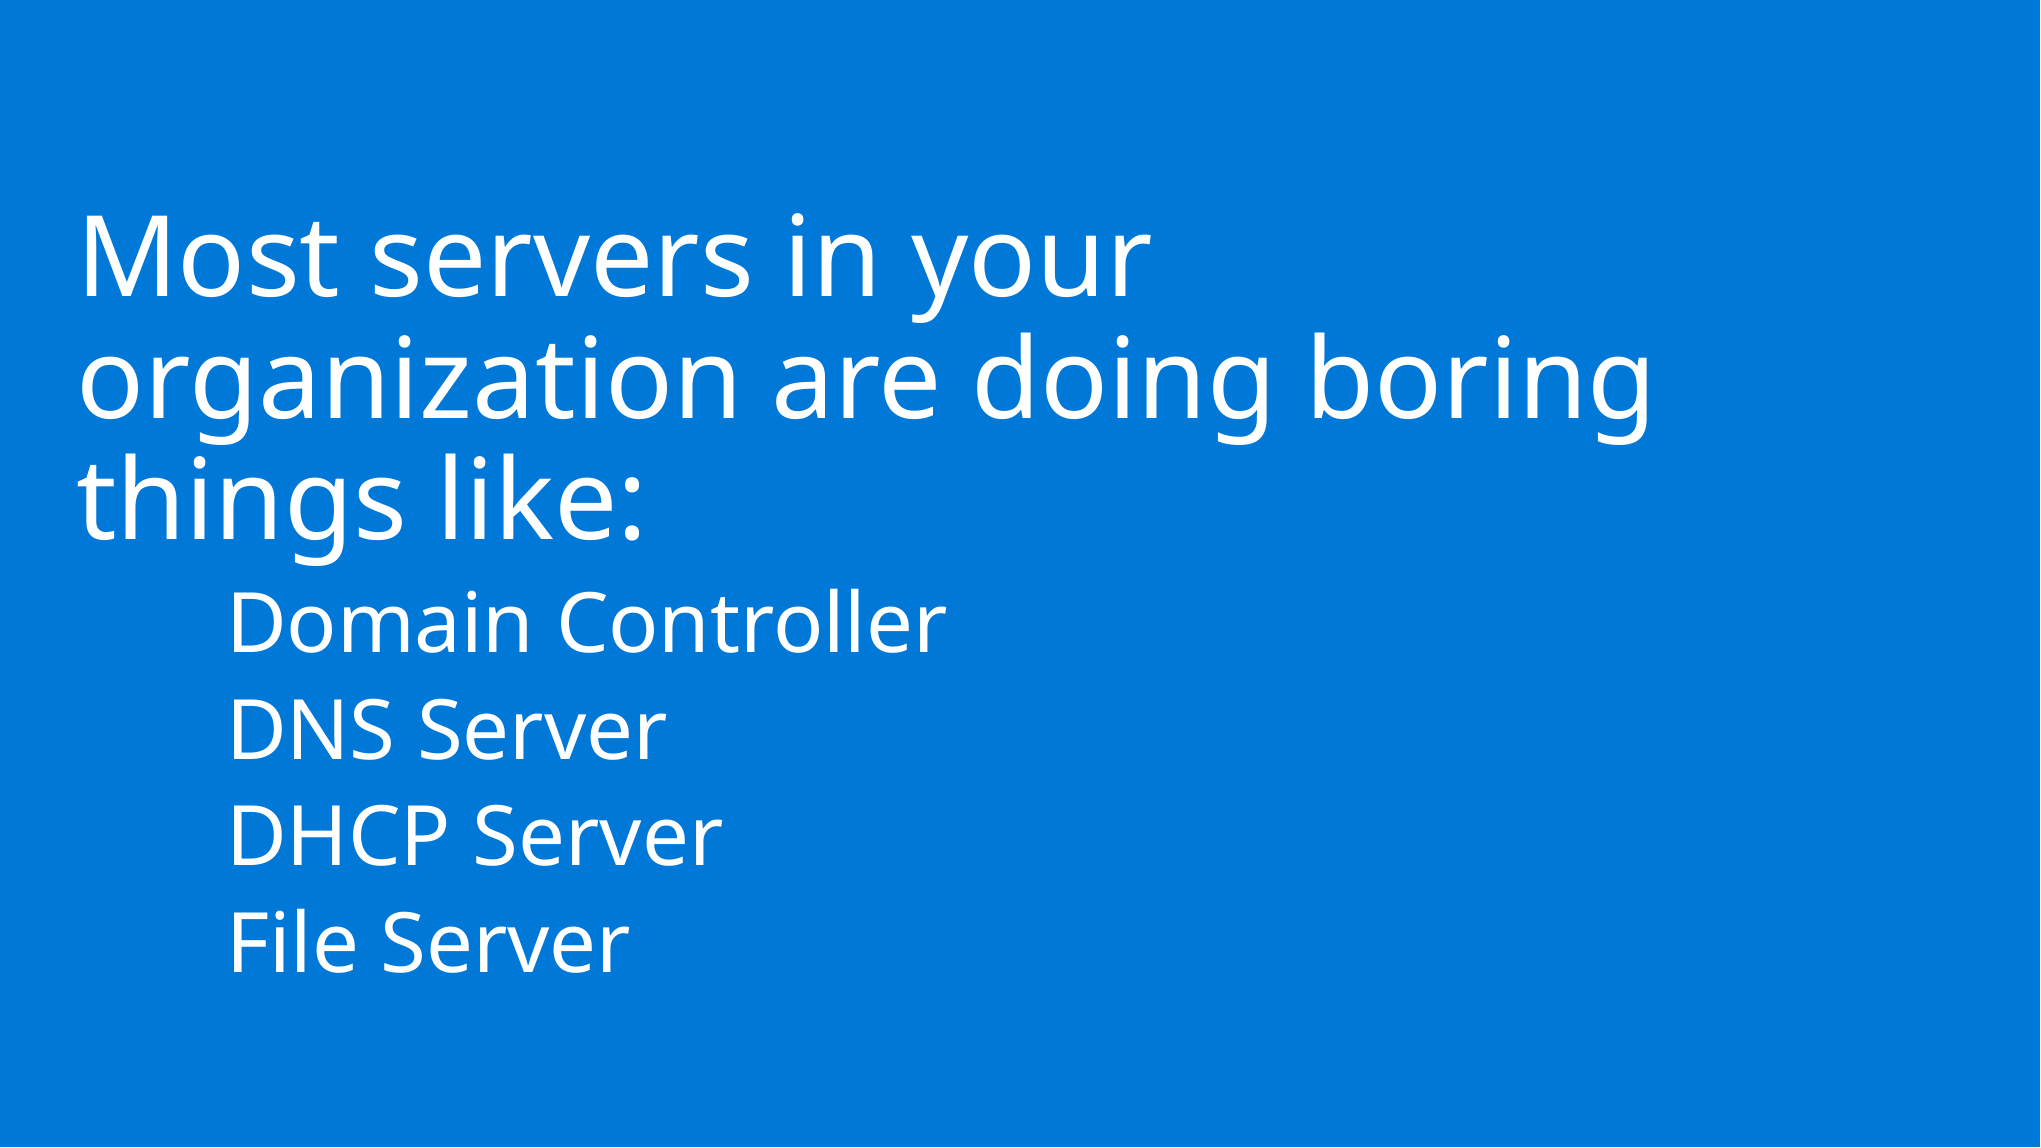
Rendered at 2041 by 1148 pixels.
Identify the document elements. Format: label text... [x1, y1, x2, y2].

list Most servers in your organization are doing boring things like: Domain Controller DNS Server DHCP Server File Server [51, 184, 1812, 905]
